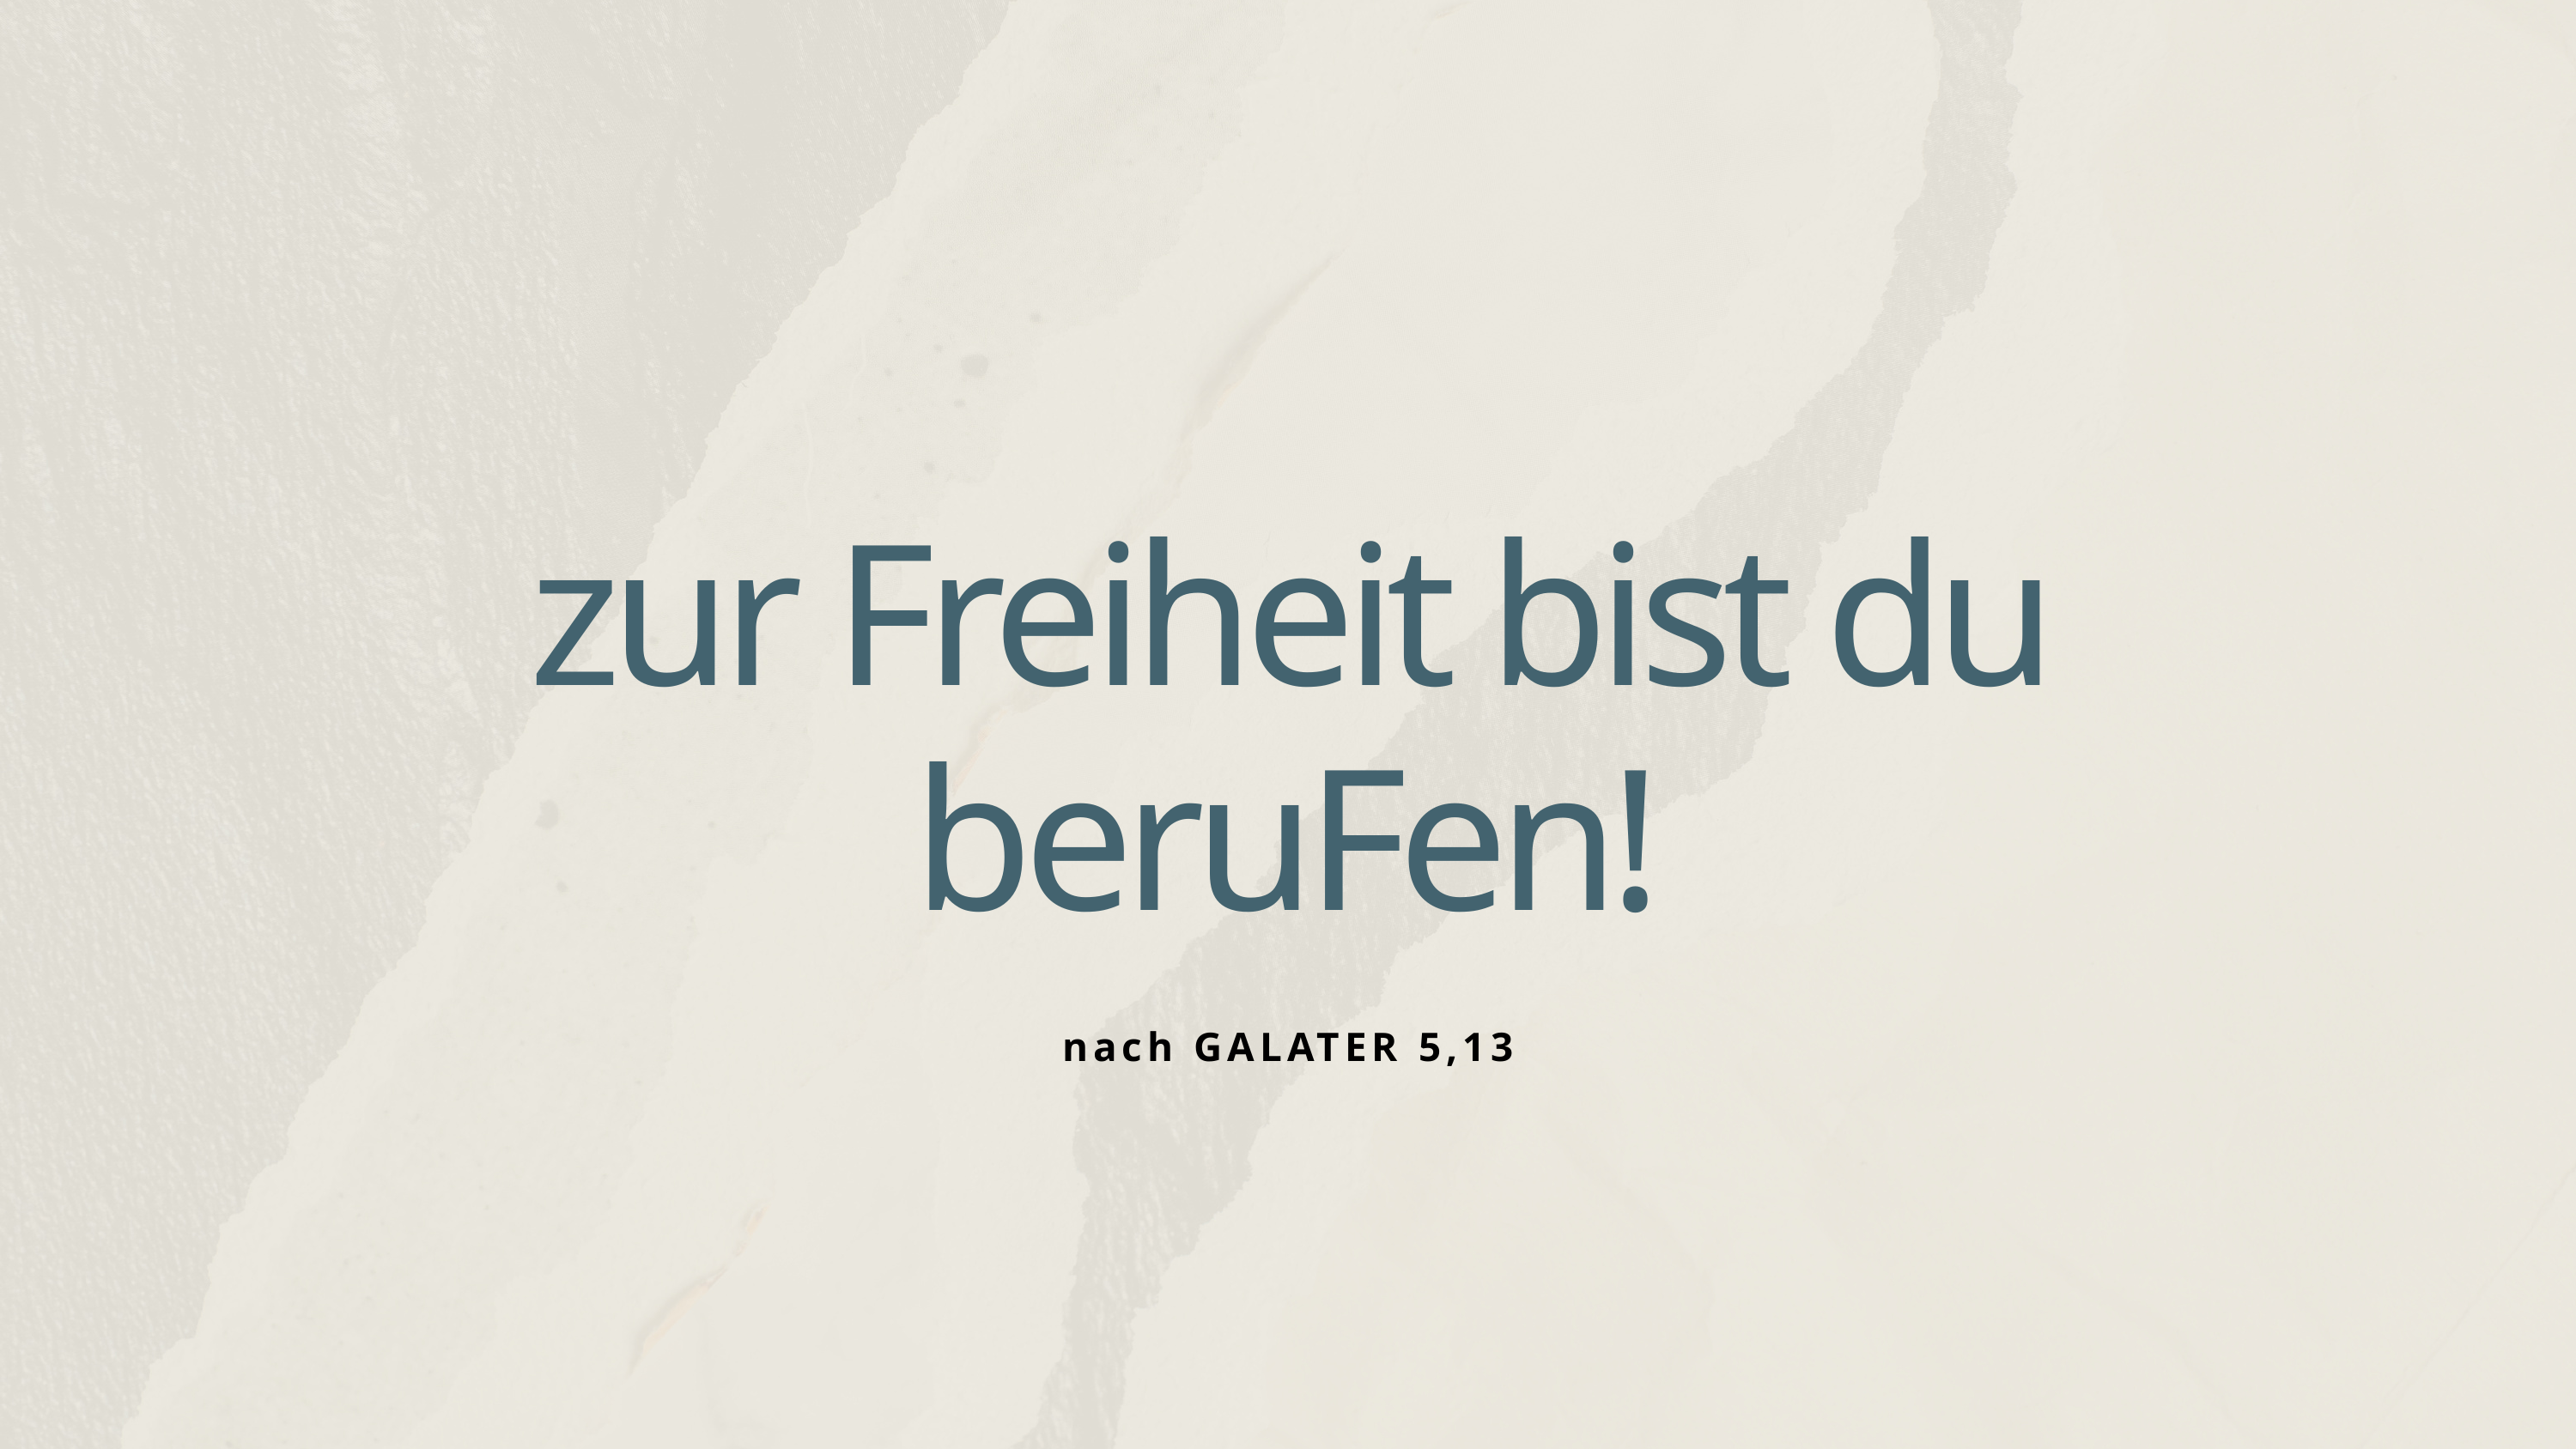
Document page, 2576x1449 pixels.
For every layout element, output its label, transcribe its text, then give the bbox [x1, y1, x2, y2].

text_box zur Freiheit bist du beruFen! [421, 500, 2154, 950]
text_box nach GALATER 5,13 [620, 1013, 1956, 1070]
text_box [0, 0, 2576, 1449]
